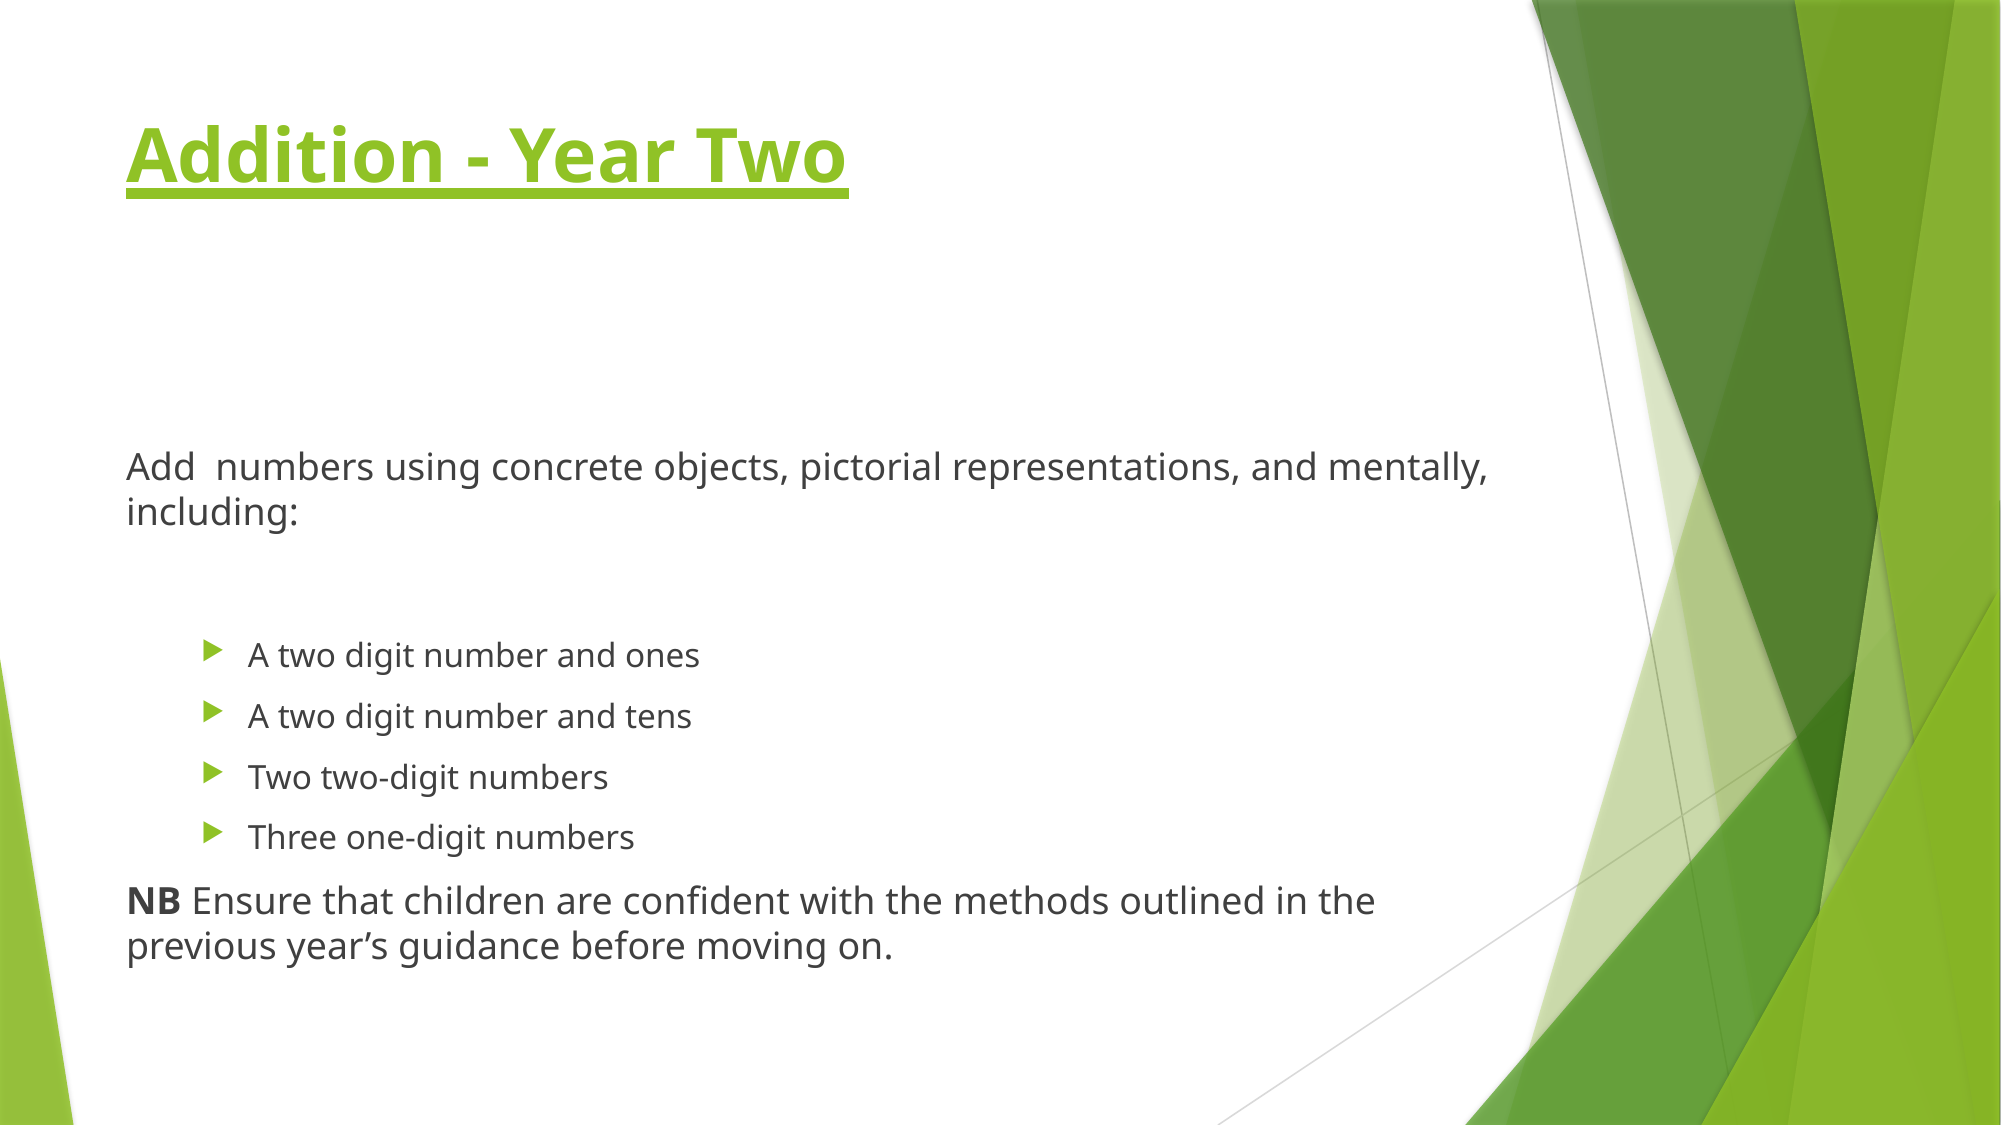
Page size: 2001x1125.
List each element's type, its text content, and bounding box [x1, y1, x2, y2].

list Add numbers using concrete objects, pictorial representations, and mentally, including: A two digit number and ones A two digit number and tens Two two-digit numbers Three one-digit numbers NB Ensure that children are confident with the methods outlined in the previous year’s guidance before moving on. [111, 354, 1522, 992]
title Addition - Year Two [111, 99, 1522, 317]
